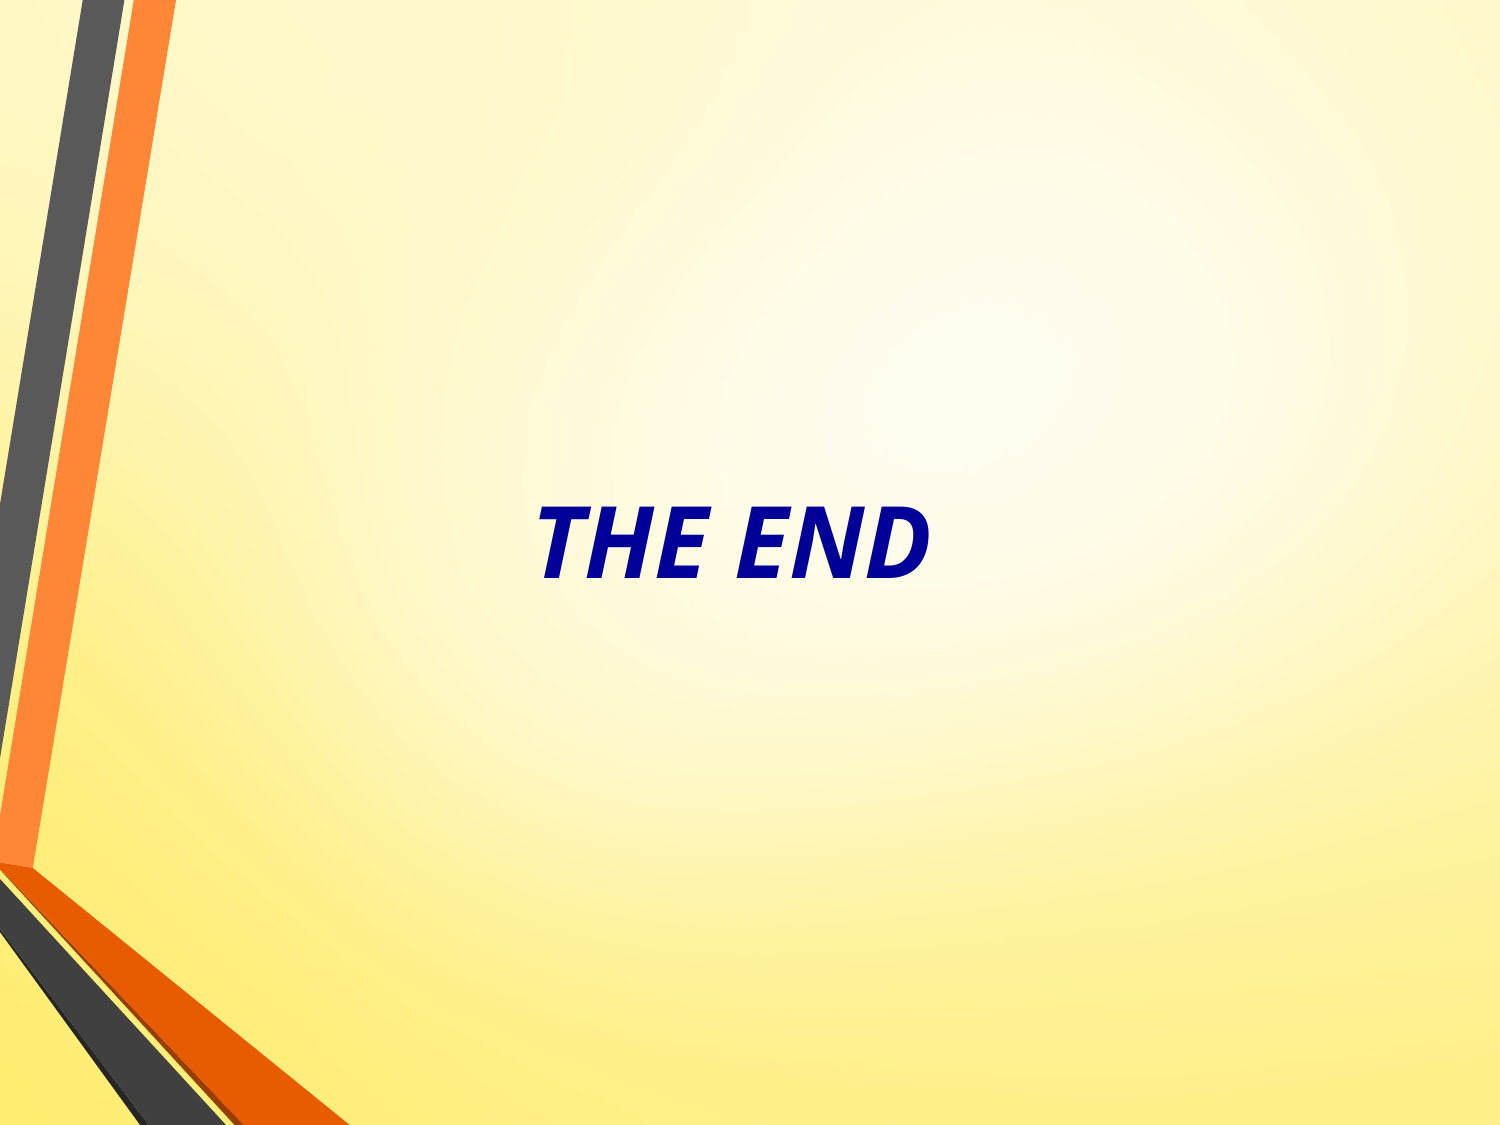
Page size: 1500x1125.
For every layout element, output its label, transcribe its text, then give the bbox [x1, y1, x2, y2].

title THE END [419, 444, 1046, 632]
